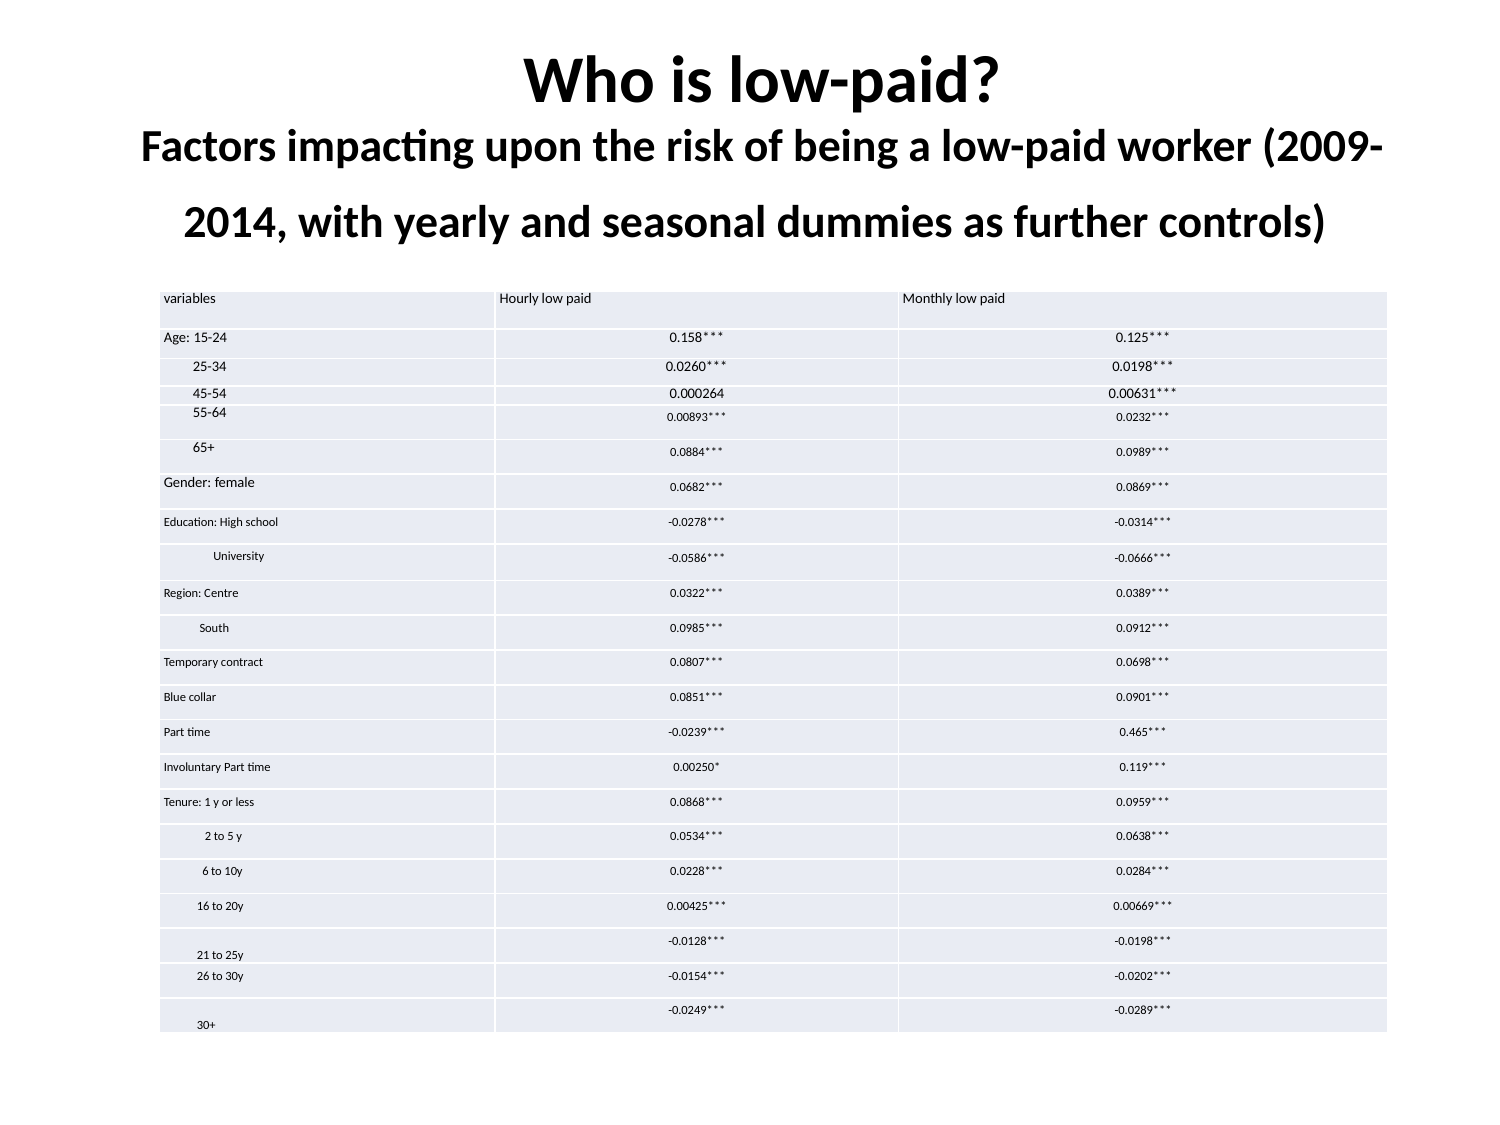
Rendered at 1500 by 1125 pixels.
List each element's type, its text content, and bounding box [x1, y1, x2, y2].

table_cell 0.0912*** [899, 616, 1387, 649]
table_cell 0.0869*** [899, 475, 1387, 508]
table_cell 0.465*** [899, 720, 1387, 753]
table_cell 0.0198*** [899, 359, 1387, 385]
table_cell 0.00669*** [899, 894, 1387, 927]
title Who is low-paid? Factors impacting upon the risk of being a low-paid worker (2009-2014, with yearly and seasonal dummies as further controls) [76, 42, 1449, 245]
table_cell 0.0807*** [496, 651, 898, 684]
table_cell 0.0389*** [899, 581, 1387, 614]
table_cell 0.0228*** [496, 860, 898, 893]
table_cell 0.0260*** [496, 359, 898, 385]
table_cell 45-54 [160, 387, 494, 404]
table_cell -0.0239*** [496, 720, 898, 753]
table_cell 0.0985*** [496, 616, 898, 649]
table_cell 21 to 25y [160, 929, 494, 962]
table_cell -0.0586*** [496, 545, 898, 580]
table_cell Education: High school [160, 510, 494, 543]
table_cell Blue collar [160, 686, 494, 719]
table_cell 25-34 [160, 359, 494, 385]
table_cell University [160, 545, 494, 580]
table_cell -0.0154*** [496, 964, 898, 997]
table_cell 0.119*** [899, 755, 1387, 788]
table_header Hourly low paid [496, 292, 898, 328]
table_cell Region: Centre [160, 581, 494, 614]
table_cell 16 to 20y [160, 894, 494, 927]
table_cell -0.0198*** [899, 929, 1387, 962]
table_cell -0.0249*** [496, 999, 898, 1032]
table_header Monthly low paid [899, 292, 1387, 328]
table_cell Involuntary Part time [160, 755, 494, 788]
table_cell 0.0638*** [899, 825, 1387, 858]
table_cell Temporary contract [160, 651, 494, 684]
table_cell 0.0851*** [496, 686, 898, 719]
table_cell 0.0884*** [496, 440, 898, 473]
table_cell 0.0698*** [899, 651, 1387, 684]
table_cell South [160, 616, 494, 649]
table_cell -0.0666*** [899, 545, 1387, 580]
table_cell Tenure: 1 y or less [160, 790, 494, 823]
table_cell 0.00425*** [496, 894, 898, 927]
table_cell -0.0278*** [496, 510, 898, 543]
table_cell 0.0534*** [496, 825, 898, 858]
table_cell -0.0314*** [899, 510, 1387, 543]
table_cell 0.0284*** [899, 860, 1387, 893]
table_cell -0.0128*** [496, 929, 898, 962]
table_cell 65+ [160, 440, 494, 473]
table_cell 0.0959*** [899, 790, 1387, 823]
table_cell 0.000264 [496, 387, 898, 404]
table_cell 0.0682*** [496, 475, 898, 508]
table_cell -0.0289*** [899, 999, 1387, 1032]
table_cell 30+ [160, 999, 494, 1032]
table_cell Part time [160, 720, 494, 753]
table_cell 0.125*** [899, 330, 1387, 358]
table_cell 0.00631*** [899, 387, 1387, 404]
table_cell -0.0202*** [899, 964, 1387, 997]
table_cell Gender: female [160, 475, 494, 508]
table_cell Age: 15-24 [160, 330, 494, 358]
table_cell 0.158*** [496, 330, 898, 358]
table_cell 26 to 30y [160, 964, 494, 997]
table_cell 0.0232*** [899, 406, 1387, 439]
table_cell 0.00250* [496, 755, 898, 788]
table_cell 0.0901*** [899, 686, 1387, 719]
table_cell 0.0868*** [496, 790, 898, 823]
table_cell 55-64 [160, 406, 494, 439]
table_cell 2 to 5 y [160, 825, 494, 858]
table_header variables [160, 292, 494, 328]
table_cell 0.0322*** [496, 581, 898, 614]
table_cell 0.00893*** [496, 406, 898, 439]
table_cell 0.0989*** [899, 440, 1387, 473]
table_cell 6 to 10y [160, 860, 494, 893]
